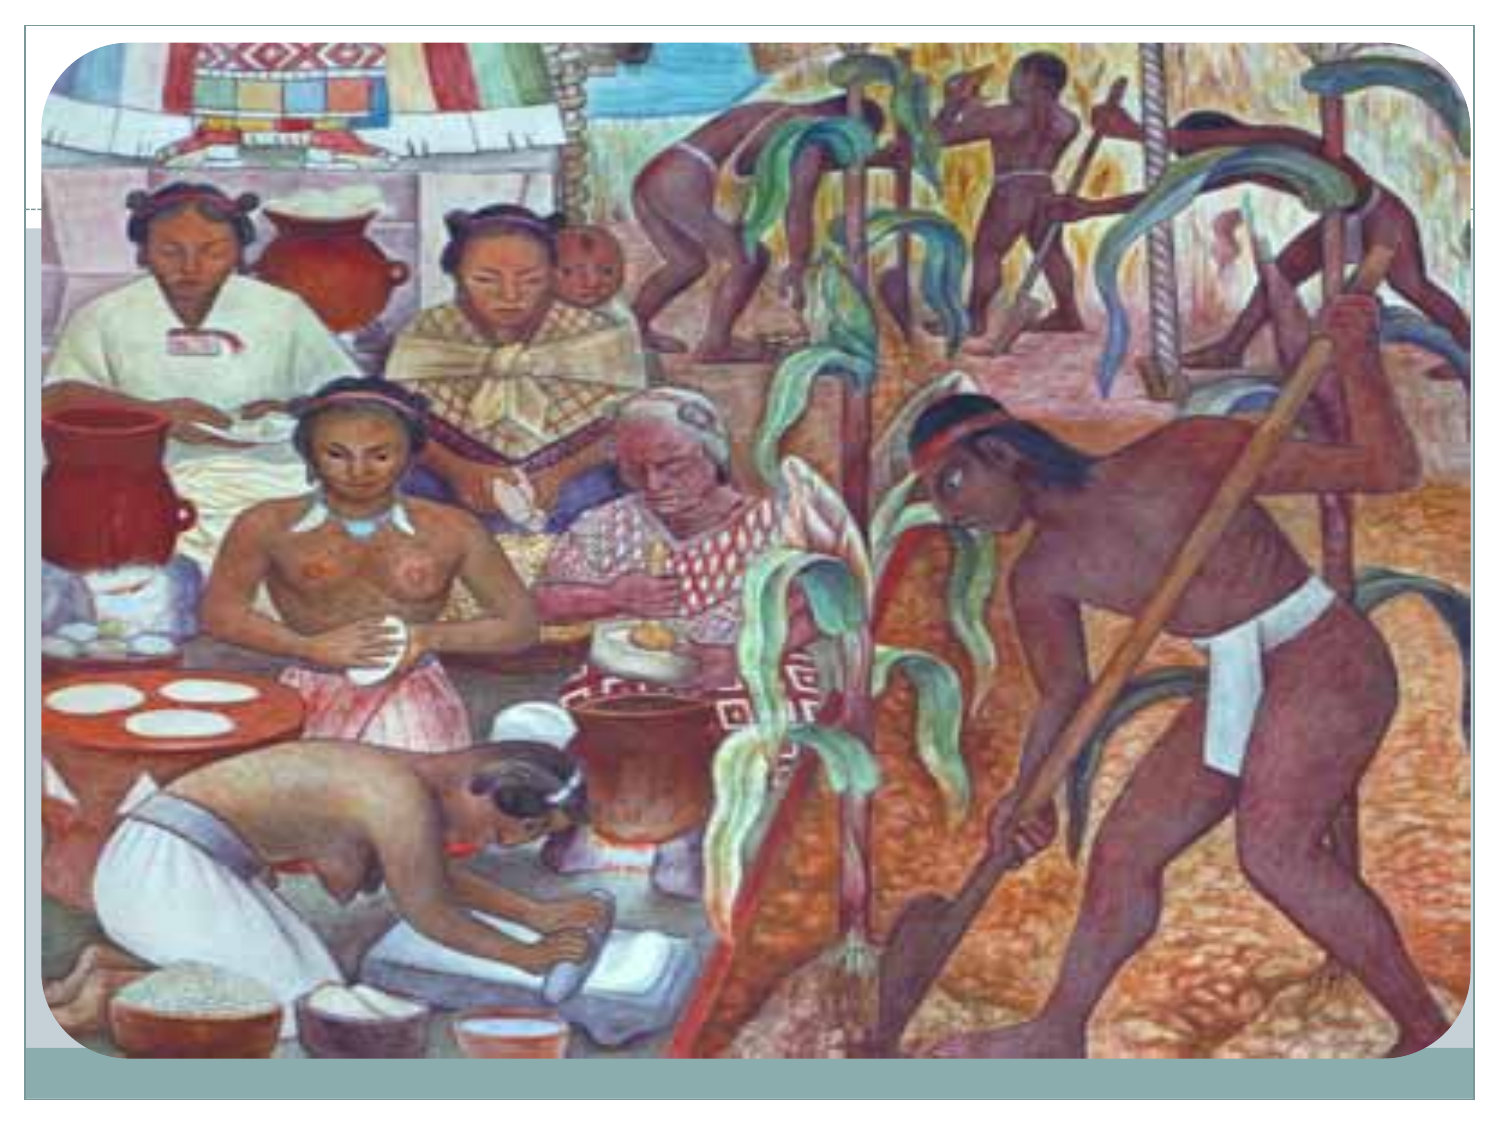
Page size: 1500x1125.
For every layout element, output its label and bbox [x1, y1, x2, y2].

list [41, 42, 1471, 1059]
